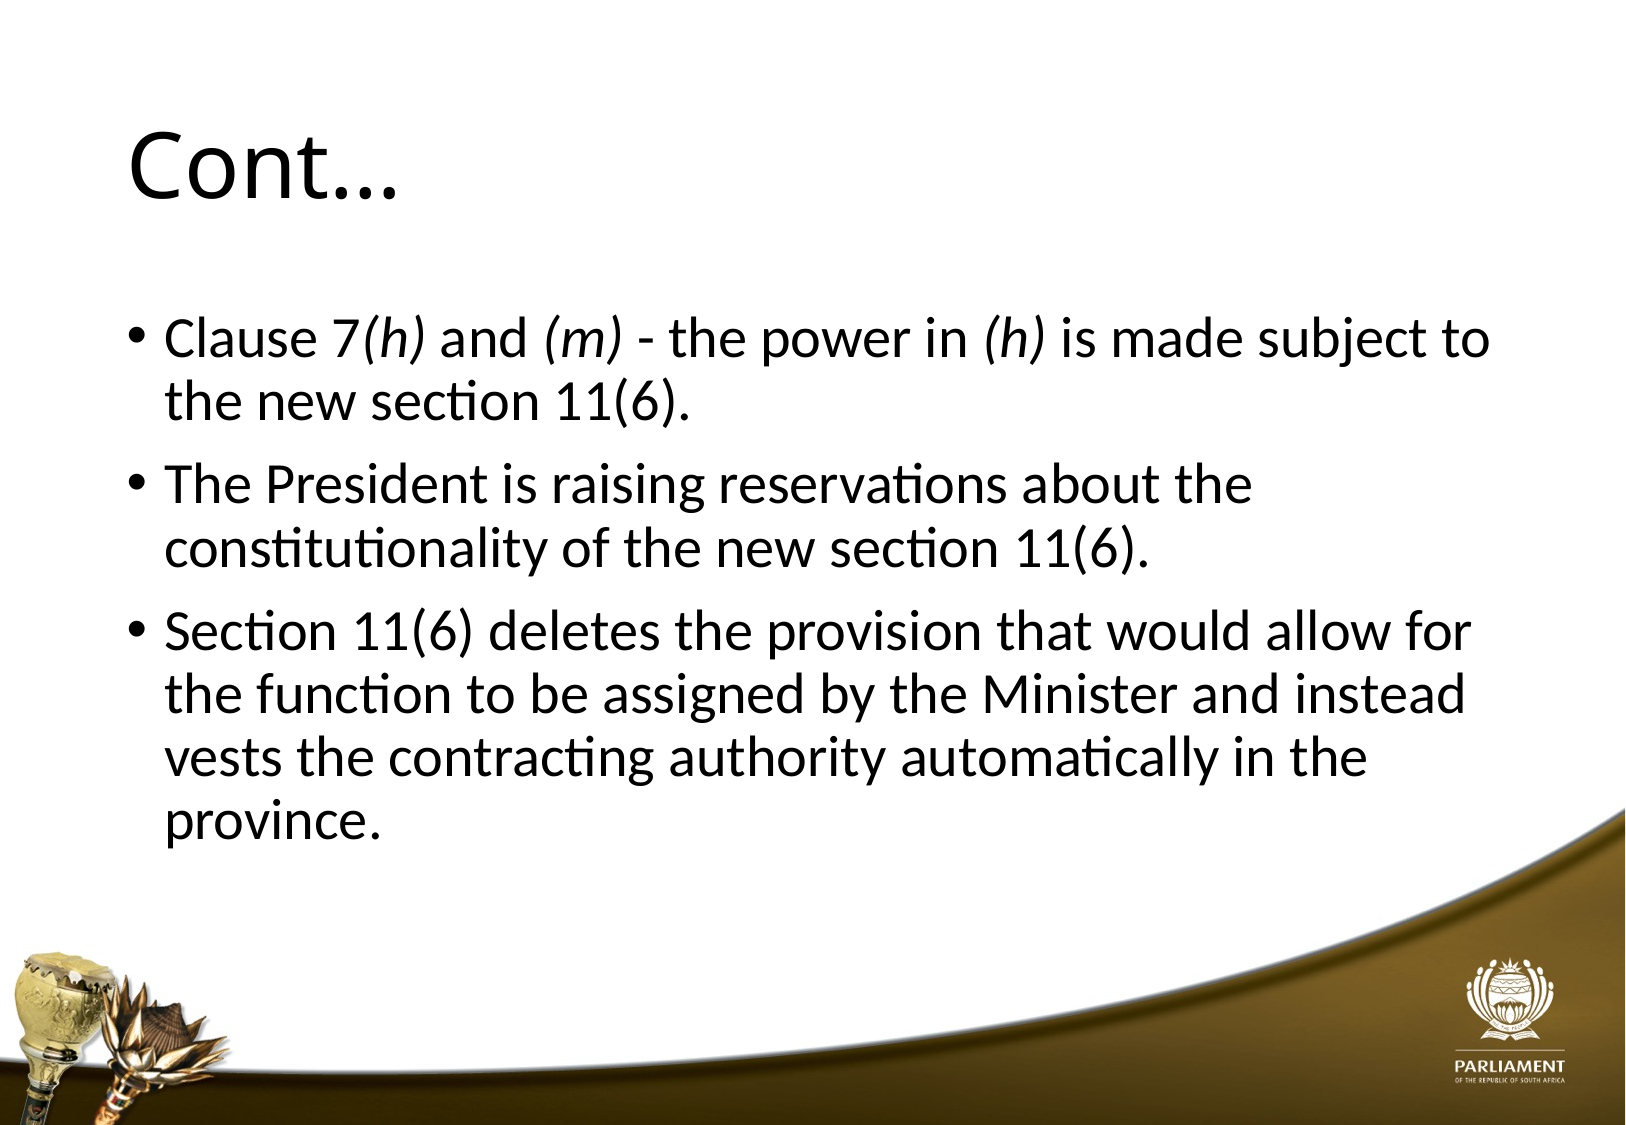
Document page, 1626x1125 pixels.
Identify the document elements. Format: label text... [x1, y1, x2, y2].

picture [0, 0, 1626, 1125]
title Cont… [111, 59, 1514, 278]
list Clause 7(h) and (m) - the power in (h) is made subject to the new section 11(6). The President is raising reservations about the constitutionality of the new section 11(6). Section 11(6) deletes the provision that would allow for the function to be assigned by the Minister and instead vests the contracting authority automatically in the province. [111, 299, 1514, 1014]
